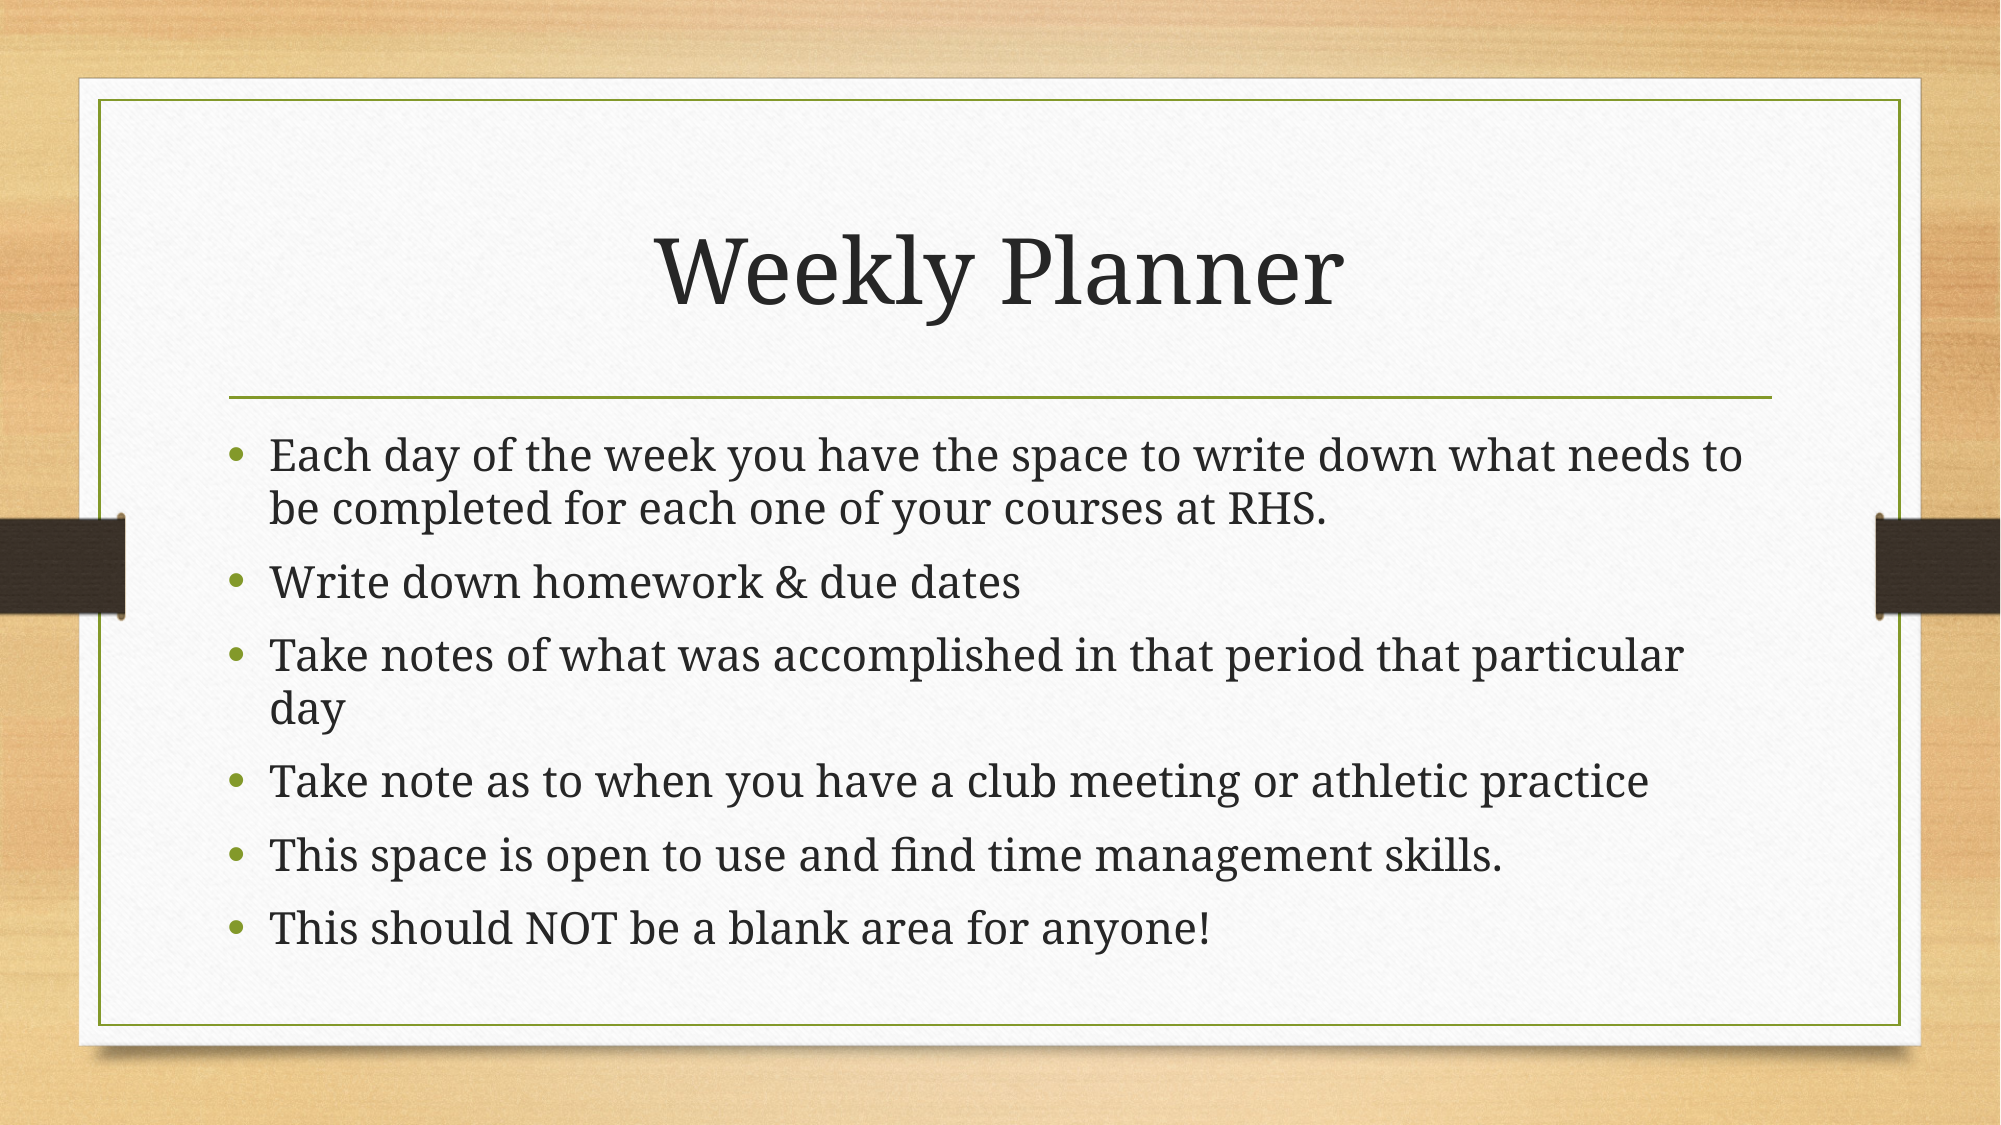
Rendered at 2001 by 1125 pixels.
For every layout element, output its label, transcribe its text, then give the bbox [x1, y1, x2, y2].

picture [0, 0, 2001, 1125]
title Weekly Planner [212, 161, 1788, 375]
list Each day of the week you have the space to write down what needs to be completed for each one of your courses at RHS. Write down homework & due dates Take notes of what was accomplished in that period that particular day Take note as to when you have a club meeting or athletic practice This space is open to use and find time management skills. This should NOT be a blank area for anyone! [212, 419, 1788, 964]
